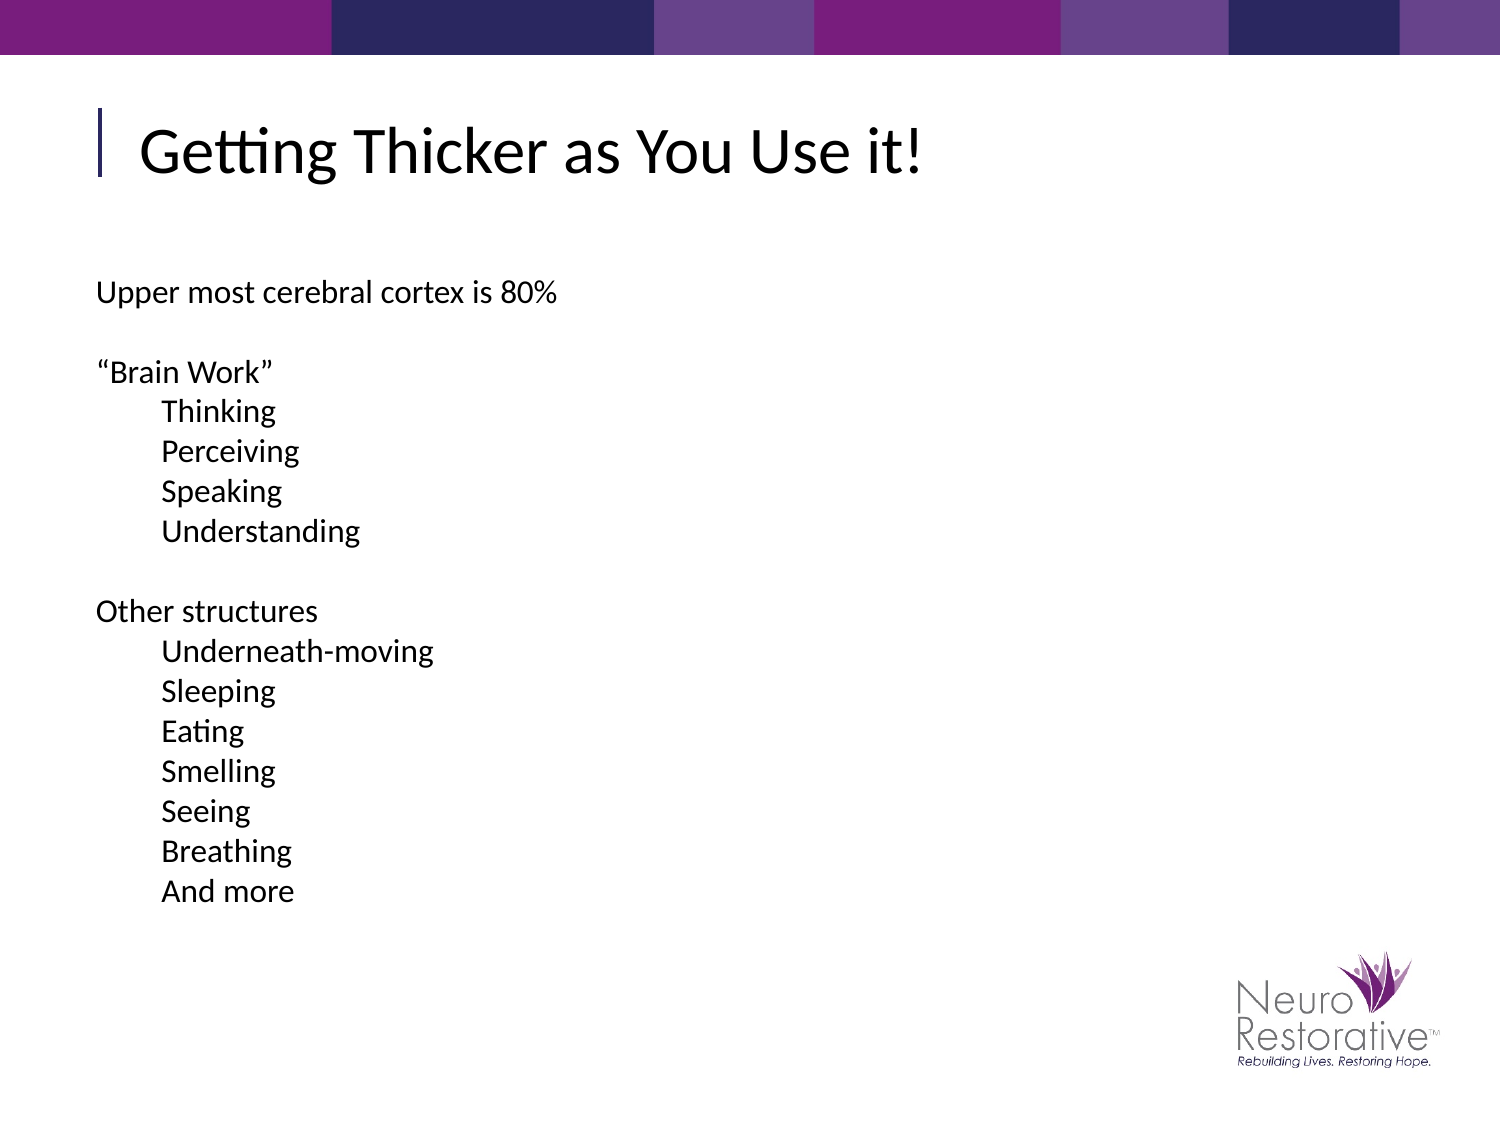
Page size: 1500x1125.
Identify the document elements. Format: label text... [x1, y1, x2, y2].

picture [0, 0, 1500, 55]
picture [1215, 935, 1448, 1100]
title Getting Thicker as You Use it! [125, 99, 1475, 288]
list Upper most cerebral cortex is 80% “Brain Work” Thinking Perceiving Speaking Understanding Other structures Underneath-moving Sleeping Eating Smelling Seeing Breathing And more [75, 262, 1425, 1005]
